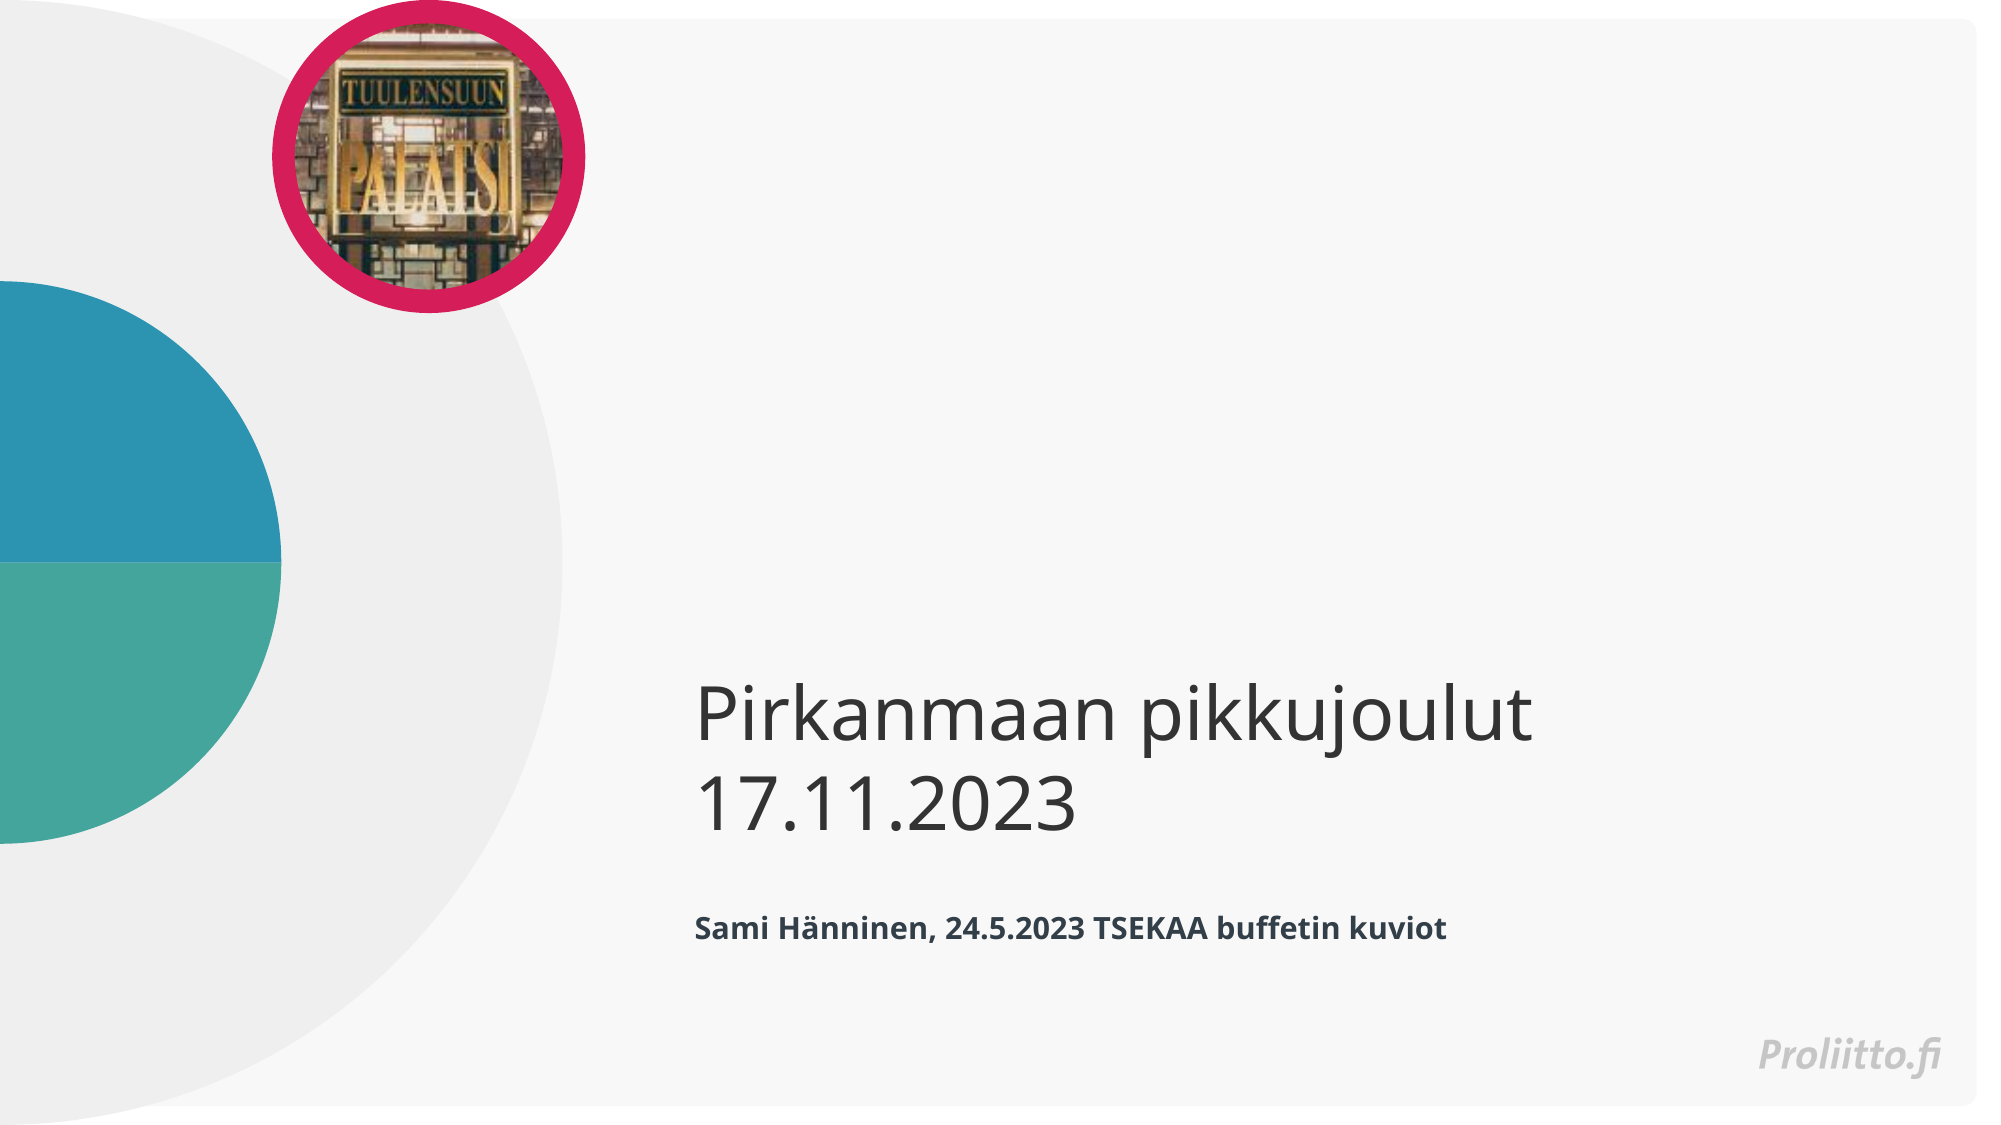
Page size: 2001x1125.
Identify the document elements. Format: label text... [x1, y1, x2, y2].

title Pirkanmaan pikkujoulut 17.11.2023 [679, 529, 1805, 852]
picture [294, 23, 563, 290]
list Sami Hänninen, 24.5.2023 TSEKAA buffetin kuviot [679, 852, 1805, 1002]
